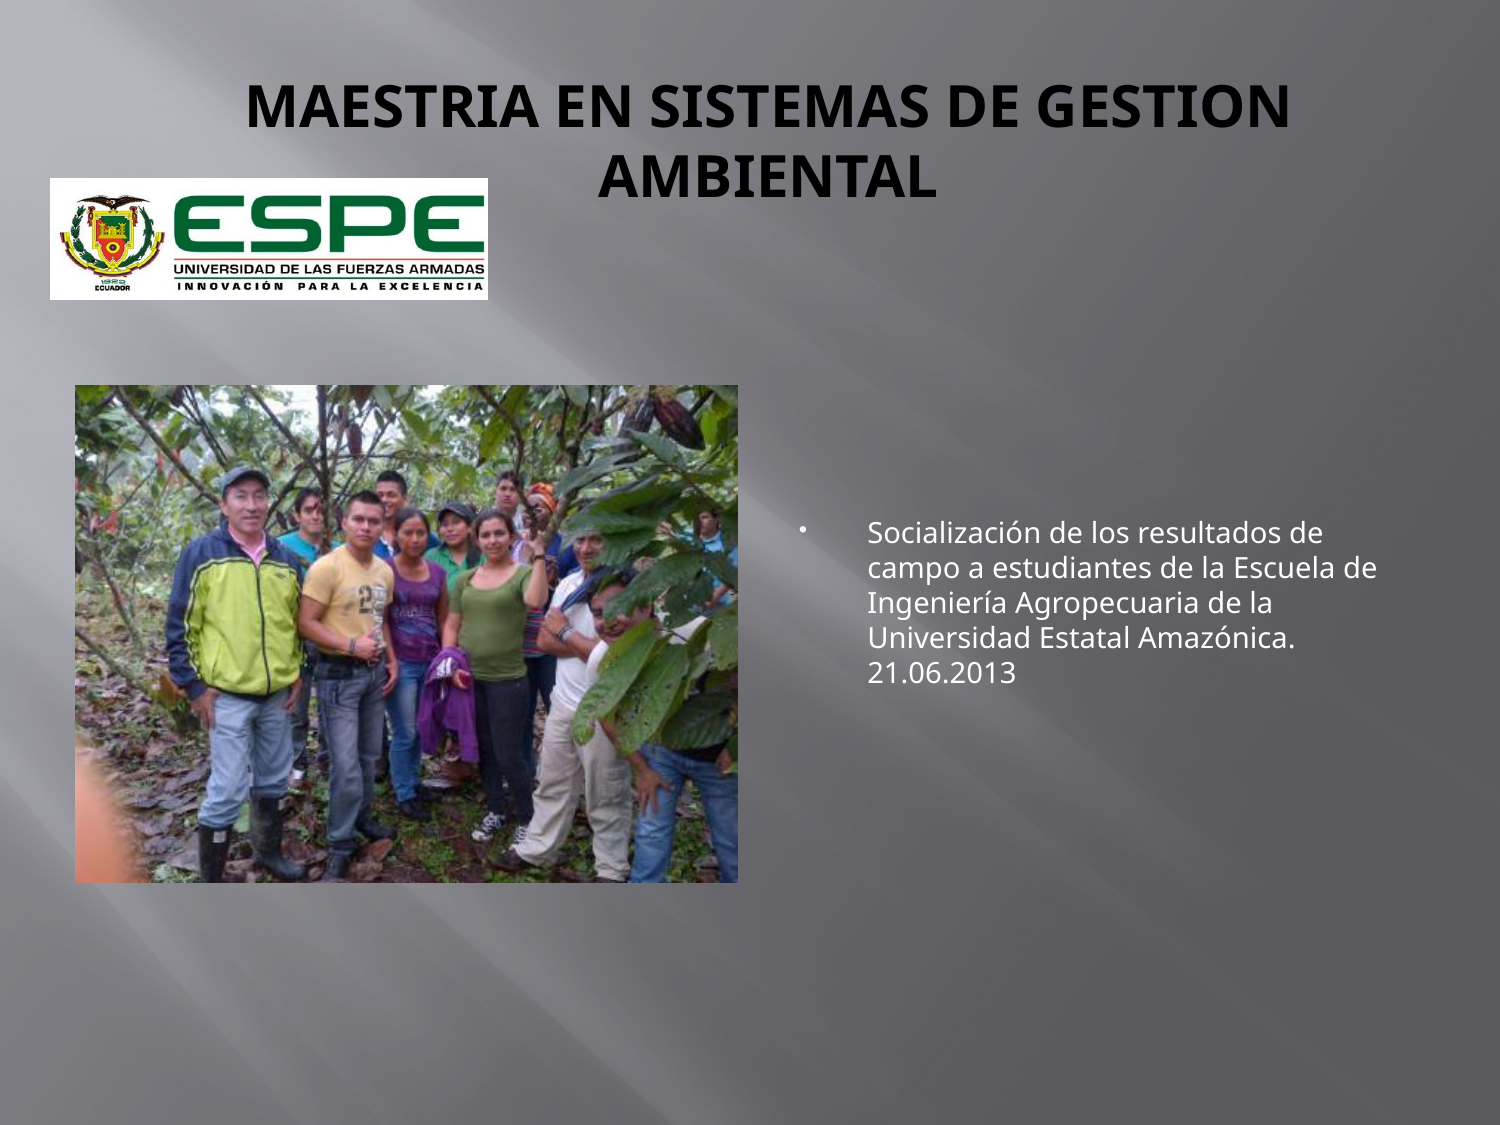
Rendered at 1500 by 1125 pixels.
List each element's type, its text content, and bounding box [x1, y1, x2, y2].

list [74, 384, 738, 883]
list Socialización de los resultados de campo a estudiantes de la Escuela de Ingeniería Agropecuaria de la Universidad Estatal Amazónica. 21.06.2013 [762, 262, 1425, 1005]
title MAESTRIA EN SISTEMAS DE GESTION AMBIENTAL [75, 45, 1463, 233]
picture [49, 178, 488, 301]
